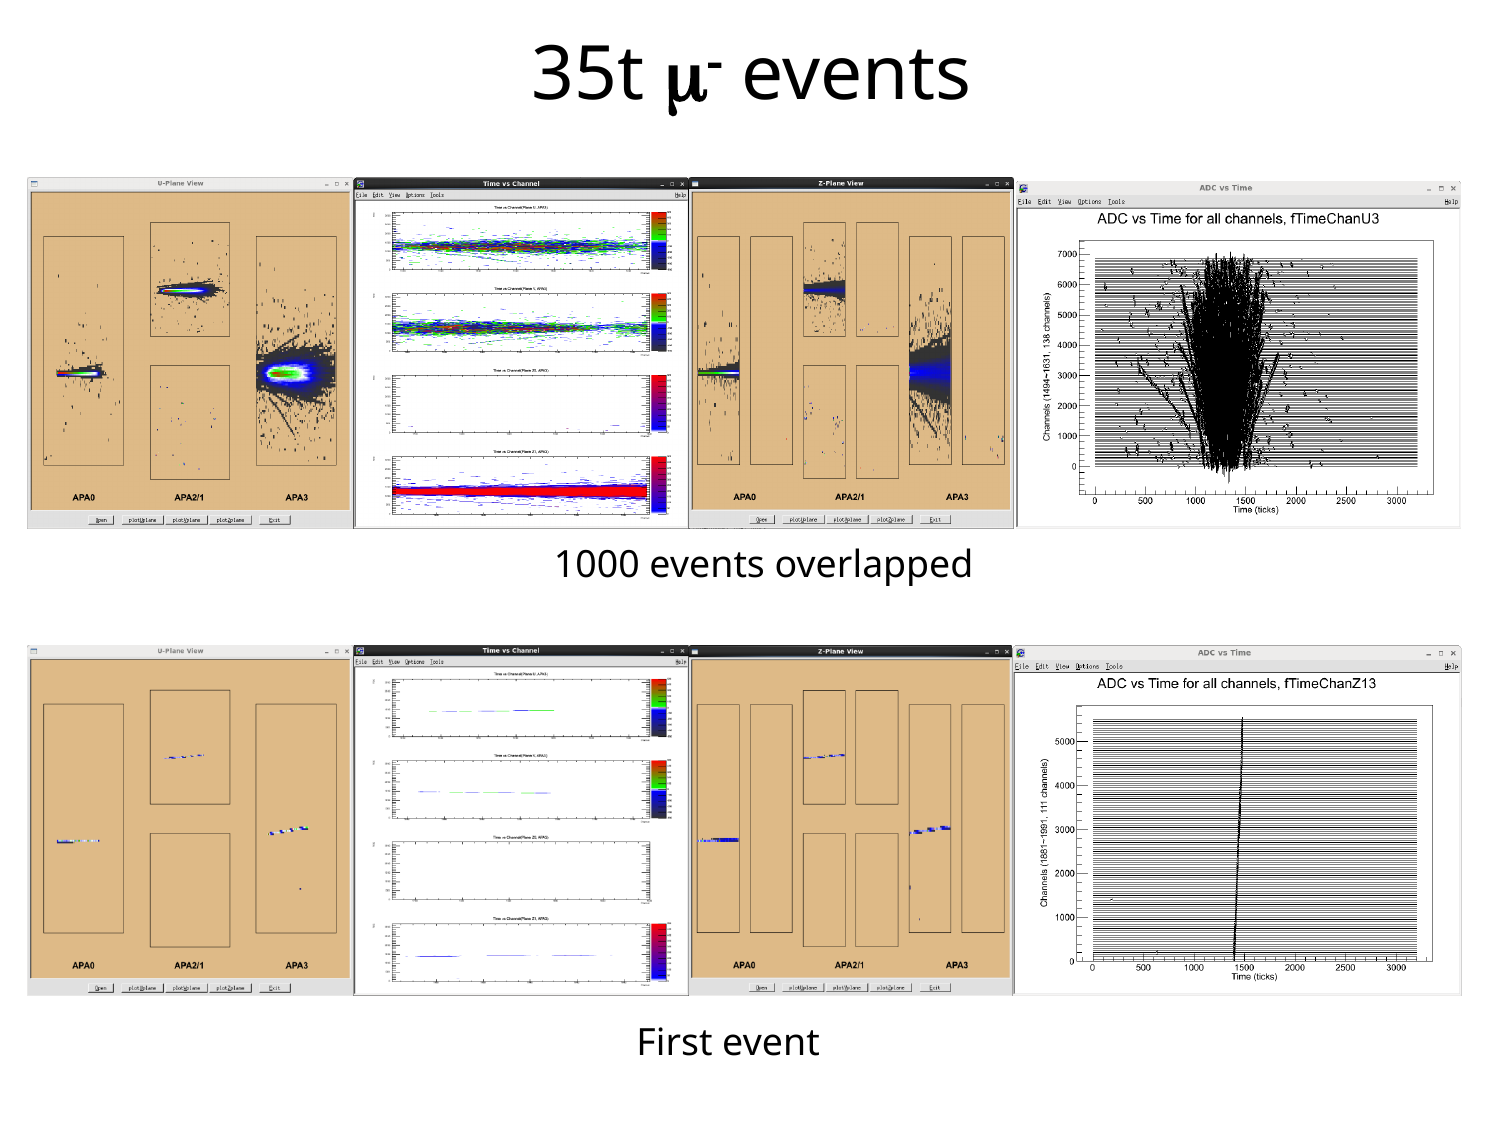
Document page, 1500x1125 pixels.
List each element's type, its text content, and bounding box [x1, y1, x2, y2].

picture [1016, 180, 1461, 530]
title 35t m- events [76, 2, 1427, 138]
picture [27, 644, 1462, 997]
picture [27, 177, 1014, 530]
text_box 1000 events overlapped [539, 536, 999, 593]
text_box First event [621, 1010, 835, 1071]
